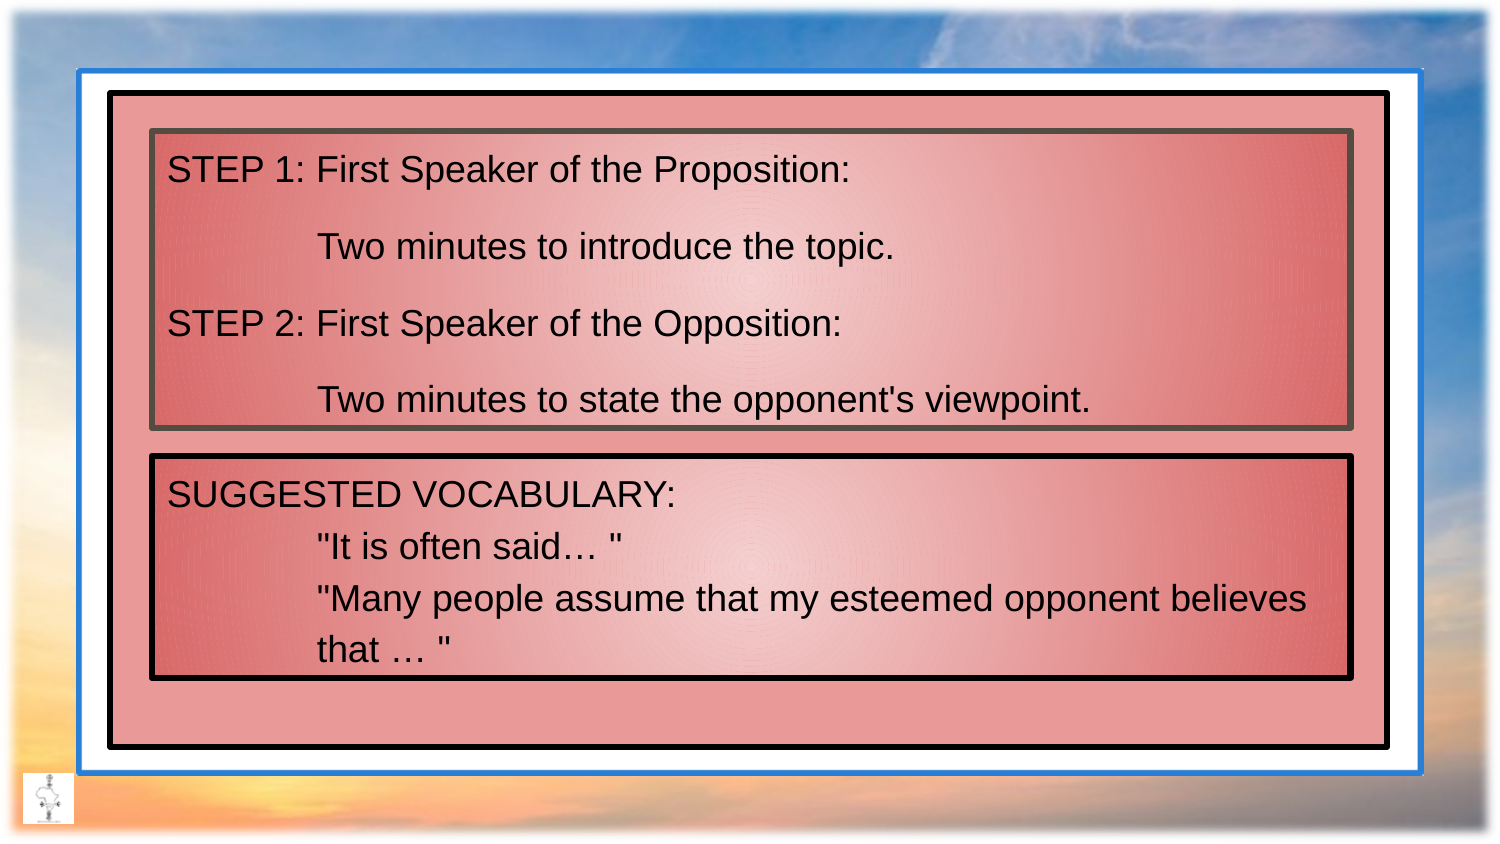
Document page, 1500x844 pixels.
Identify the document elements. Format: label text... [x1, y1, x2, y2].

text_box [110, 93, 1388, 747]
picture [0, 0, 1500, 844]
text_box STEP 1: First Speaker of the Proposition: Two minutes to introduce the topic. STEP 2: First Speaker of the Opposition: Two minutes to state the opponent's viewpoint. [151, 130, 1351, 428]
text_box SUGGESTED VOCABULARY: "It is often said… " "Many people assume that my esteemed opponent believes that … " [151, 455, 1351, 678]
